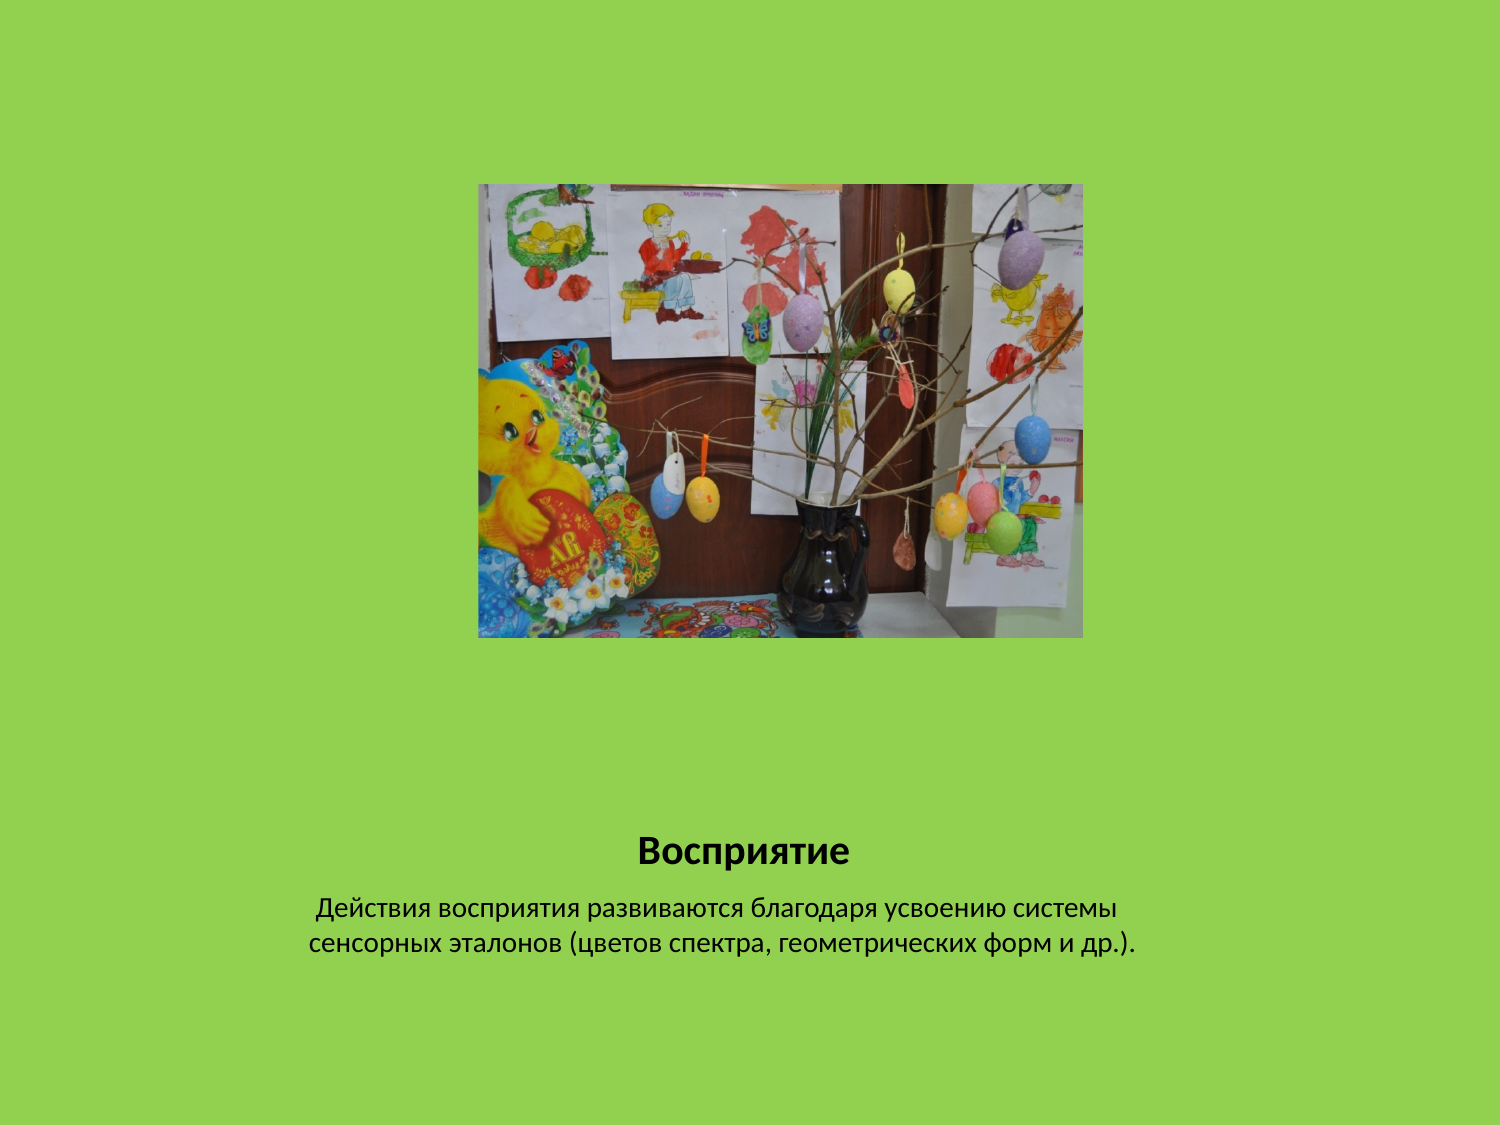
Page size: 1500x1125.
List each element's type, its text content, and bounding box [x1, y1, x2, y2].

title Восприятие [294, 787, 1194, 880]
list Действия восприятия развиваются благодаря усвоению системы сенсорных эталонов (цветов спектра, геометрических форм и др.). [294, 880, 1194, 1013]
picture [478, 184, 1084, 639]
